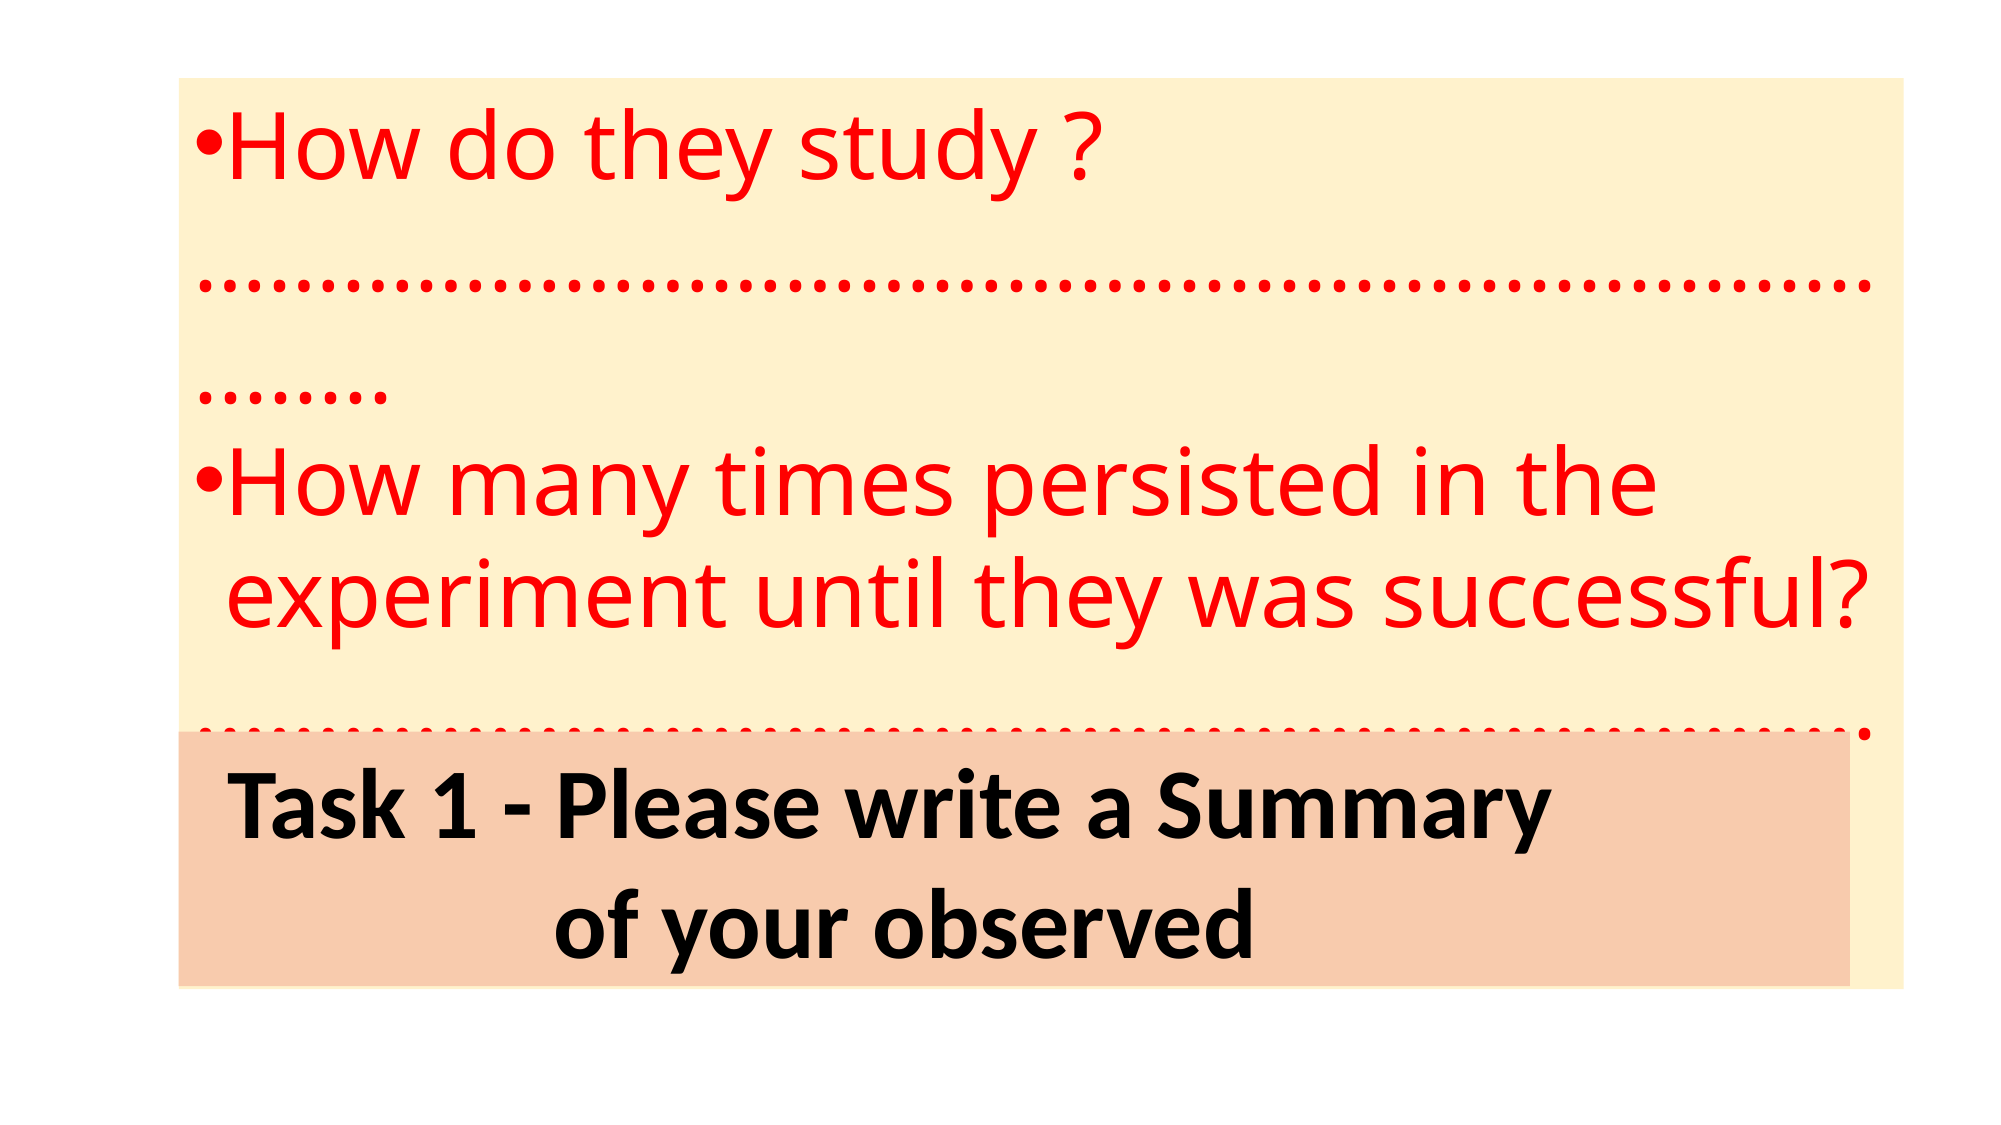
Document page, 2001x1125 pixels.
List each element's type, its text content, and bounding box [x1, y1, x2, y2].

text_box Task 1 - Please write a Summary of your observed [178, 731, 1850, 987]
list How do they study ? …………………………………..................................... How many times persisted in the experiment until they was successful? …………………………………..................................... [178, 78, 1904, 990]
